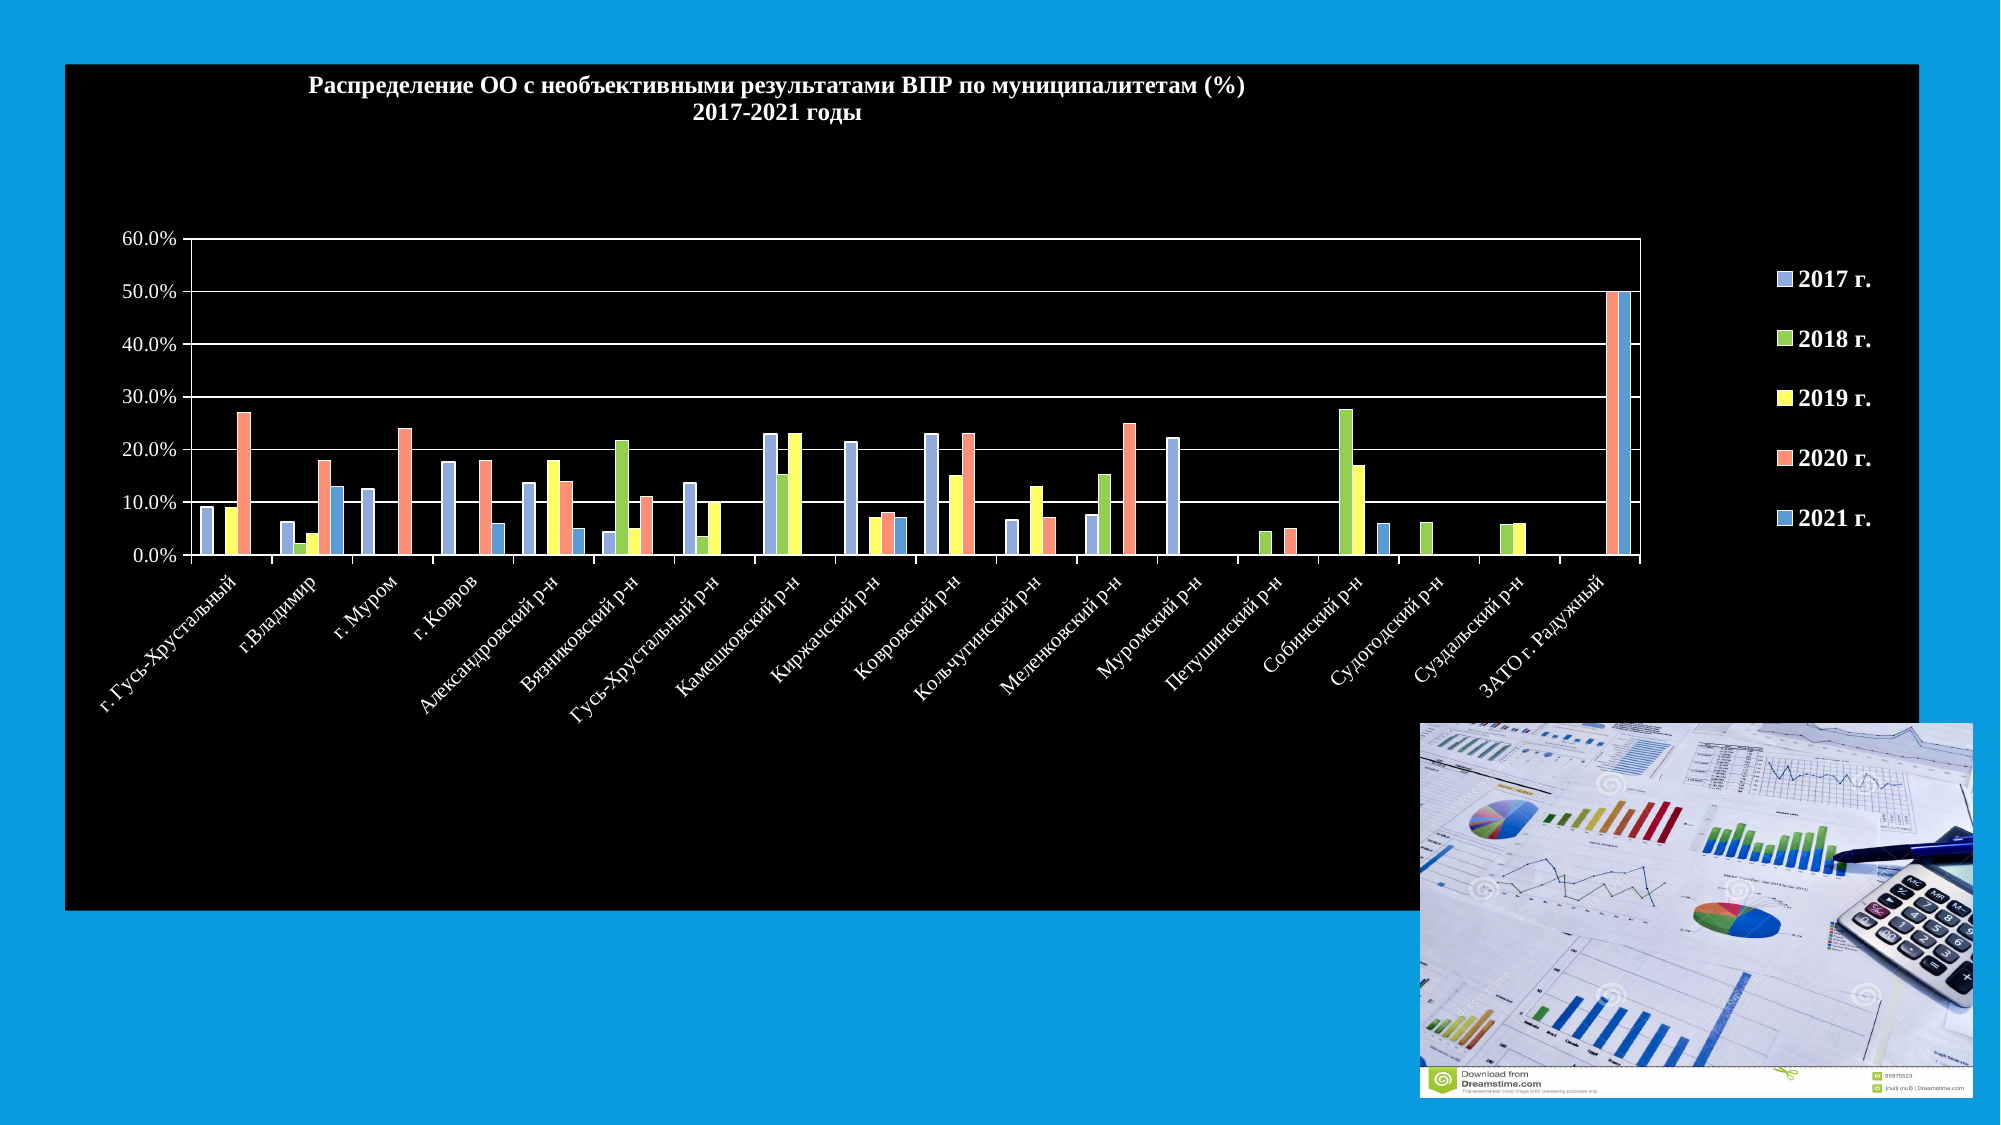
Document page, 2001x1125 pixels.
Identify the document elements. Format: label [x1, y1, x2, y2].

picture [1420, 722, 1972, 1097]
chart [64, 64, 1920, 911]
